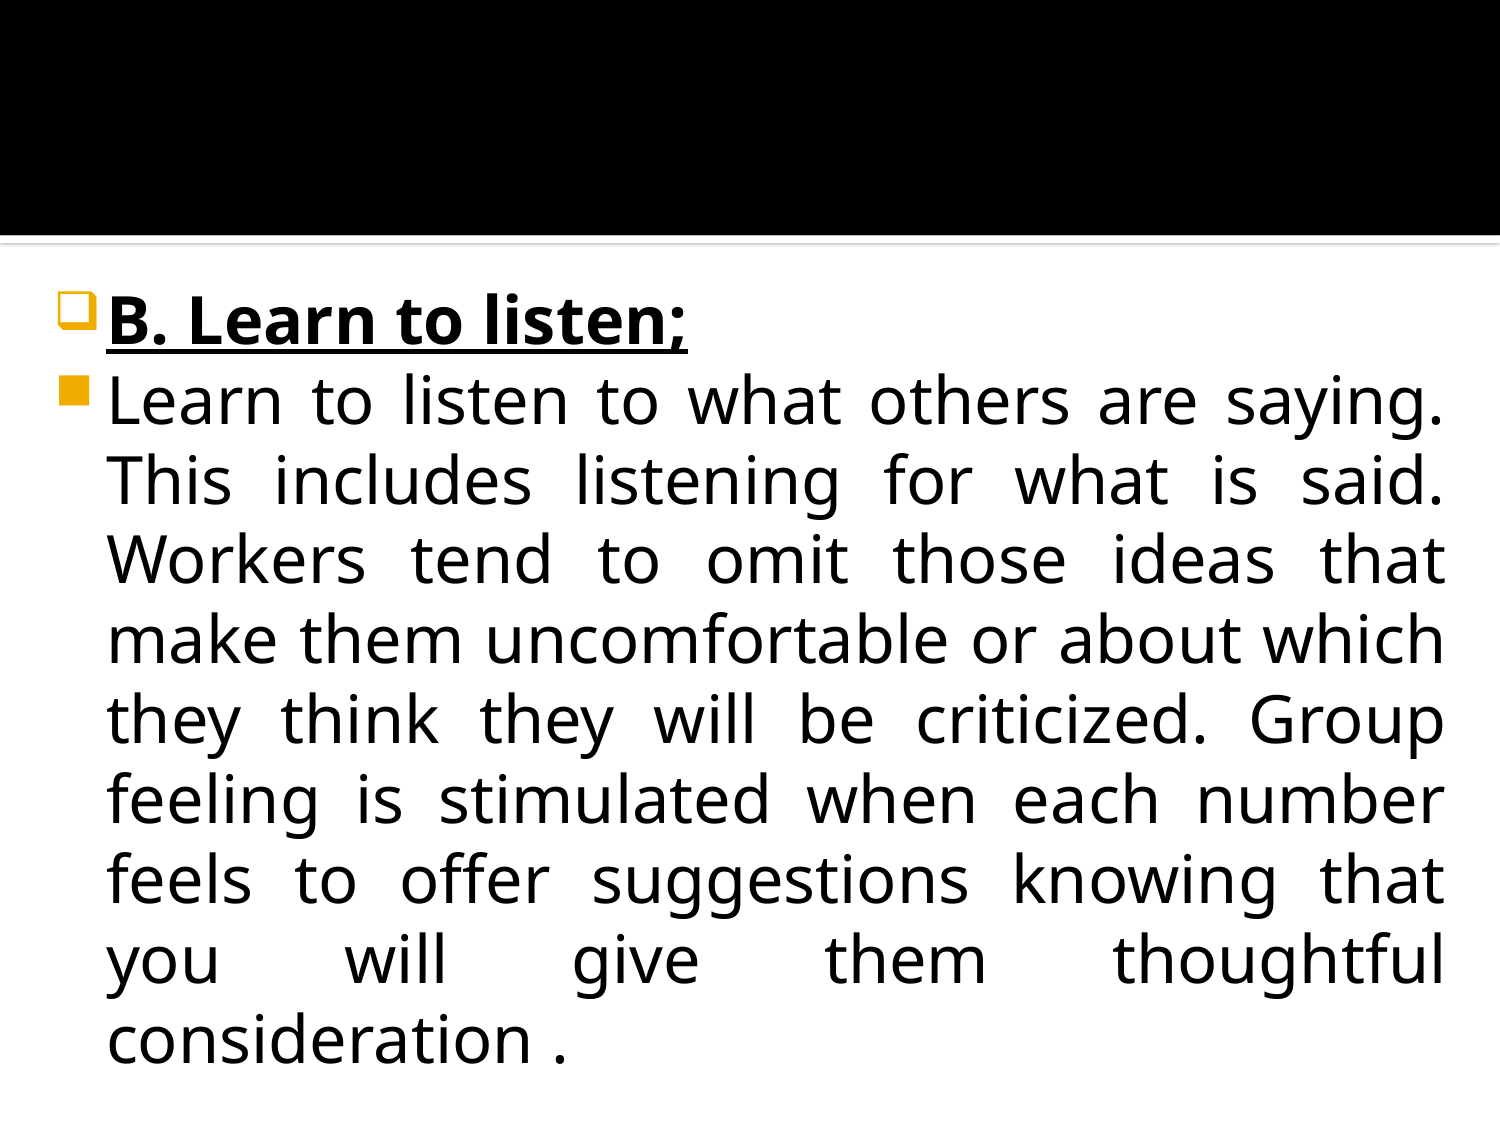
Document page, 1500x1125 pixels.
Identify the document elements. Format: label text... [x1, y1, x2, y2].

list B. Learn to listen; Learn to listen to what others are saying. This includes listening for what is said. Workers tend to omit those ideas that make them uncomfortable or about which they think they will be criticized. Group feeling is stimulated when each number feels to offer suggestions knowing that you will give them thoughtful consideration . [24, 262, 1463, 1088]
